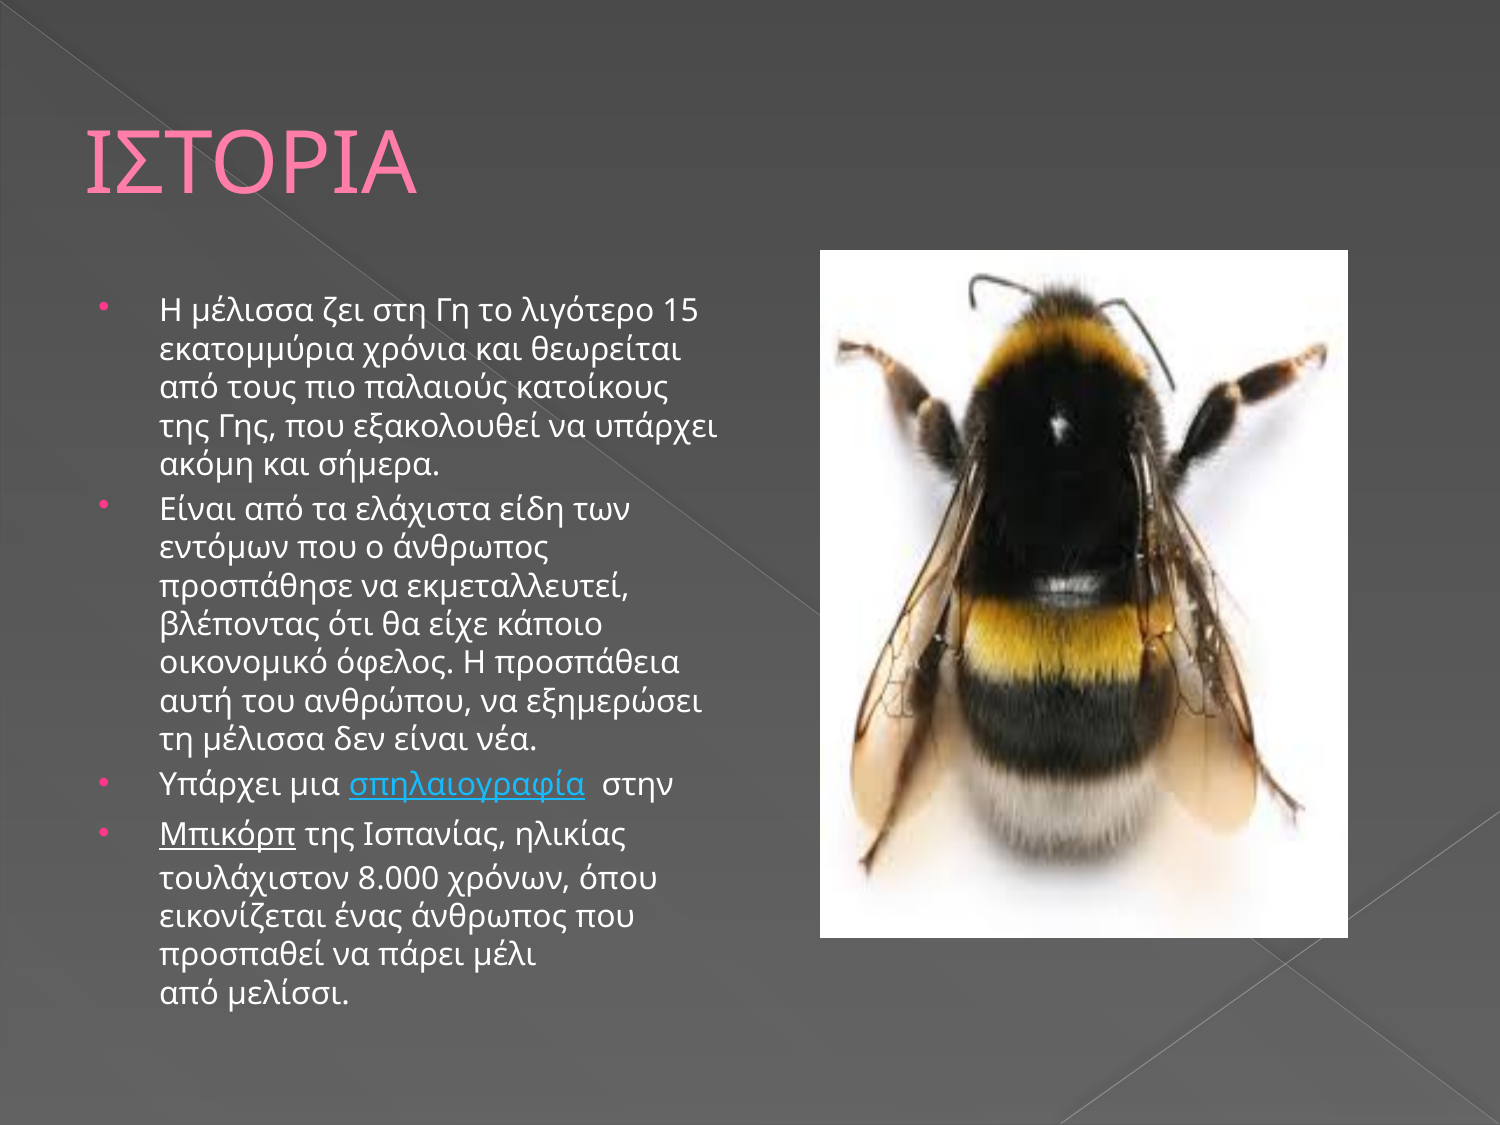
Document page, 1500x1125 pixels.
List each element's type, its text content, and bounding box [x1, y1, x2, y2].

list Η μέλισσα ζει στη Γη το λιγότερο 15 εκατομμύρια χρόνια και θεωρείται από τους πιο παλαιούς κατοίκους της Γης, που εξακολουθεί να υπάρχει ακόμη και σήμερα. Είναι από τα ελάχιστα είδη των εντόμων που ο άνθρωπος προσπάθησε να εκμεταλλευτεί, βλέποντας ότι θα είχε κάποιο οικονομικό όφελος. Η προσπάθεια αυτή του ανθρώπου, να εξημερώσει τη μέλισσα δεν είναι νέα. Υπάρχει μια σπηλαιογραφία στην Μπικόρπ της Ισπανίας, ηλικίας τουλάχιστον 8.000 χρόνων, όπου εικονίζεται ένας άνθρωπος που προσπαθεί να πάρει μέλι από μελίσσι. [75, 282, 738, 1025]
title ΙΣΤΟΡΙΑ [70, 43, 1425, 274]
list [820, 250, 1348, 938]
